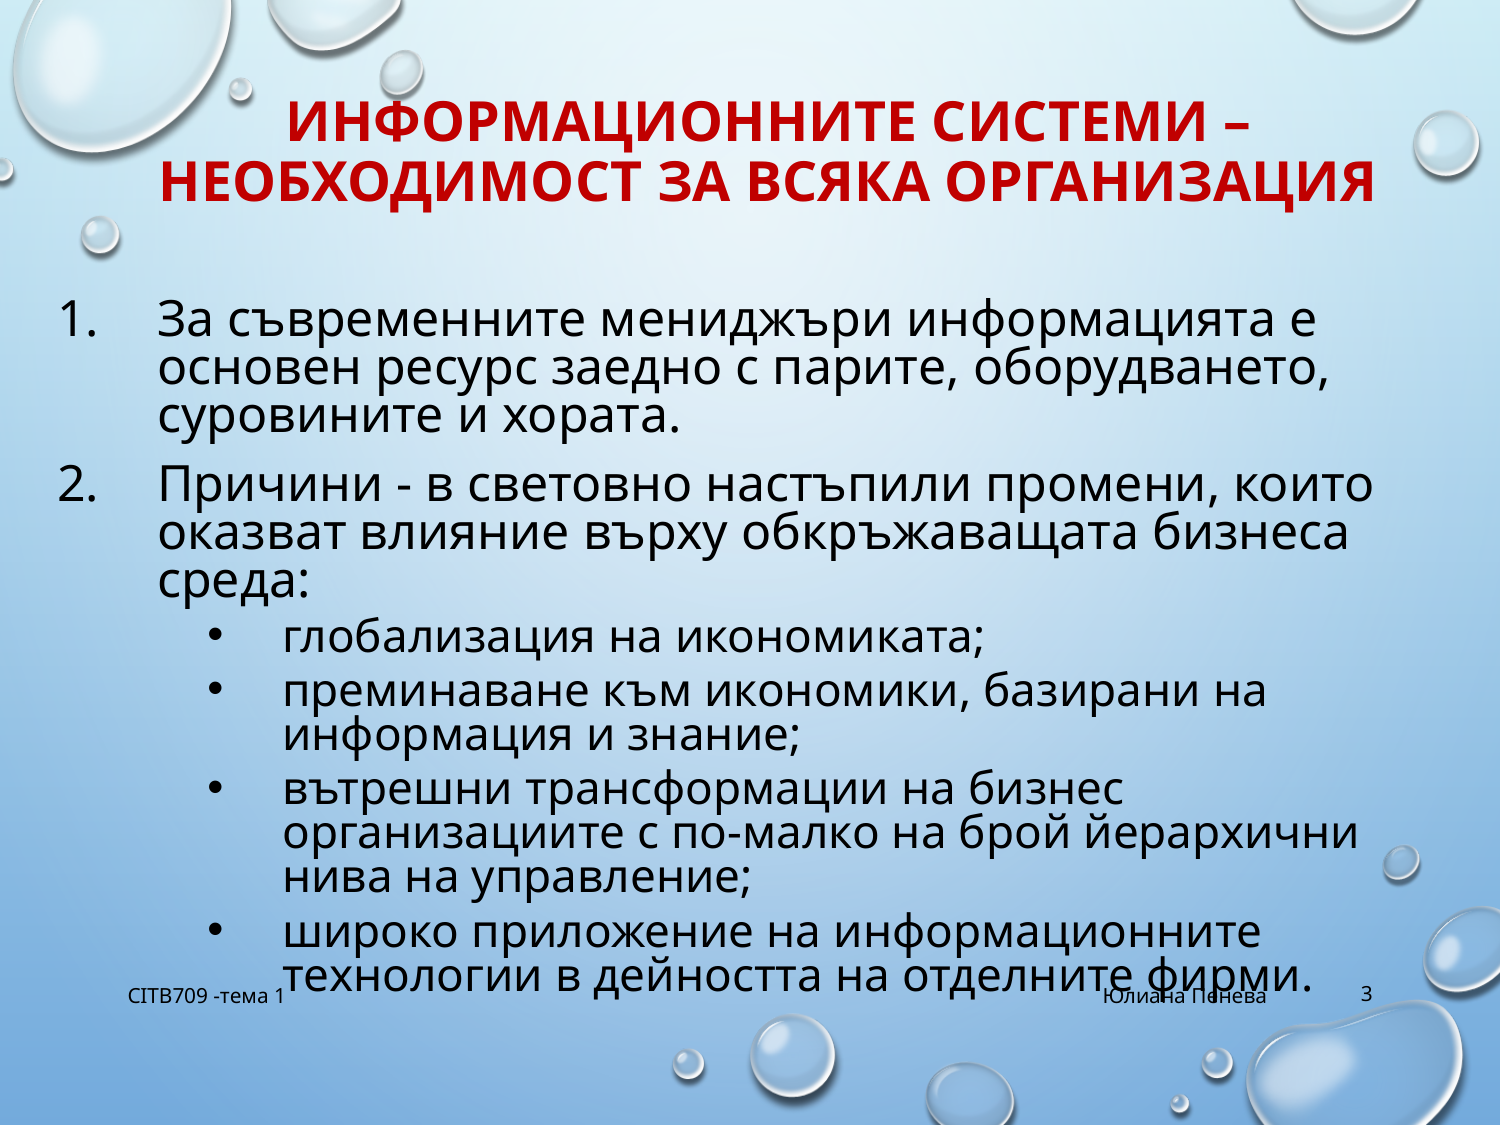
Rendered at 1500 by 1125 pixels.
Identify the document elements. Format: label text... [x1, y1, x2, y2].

list За съвременните мениджъри информацията е основен ресурс заедно с парите, оборудването, суровините и хората. Причини - в световно настъпили промени, които оказват влияние върху обкръжаващата бизнеса среда: глобализация на икономиката; преминаване към икономики, базирани на информация и знание; вътрешни трансформации на бизнес организациите с по-малко на брой йерархични нива на управление; широко приложение на информационните технологии в дейността на отделните фирми. [42, 290, 1393, 1094]
footer CITB709 -тема 1 [112, 965, 934, 1025]
title Информационните системи – необходимост за всяка организация [112, 66, 1426, 242]
picture [0, 0, 1500, 1125]
slide_number 3 [1293, 965, 1388, 1025]
slide_number Юлиана Пенева [944, 965, 1283, 1025]
